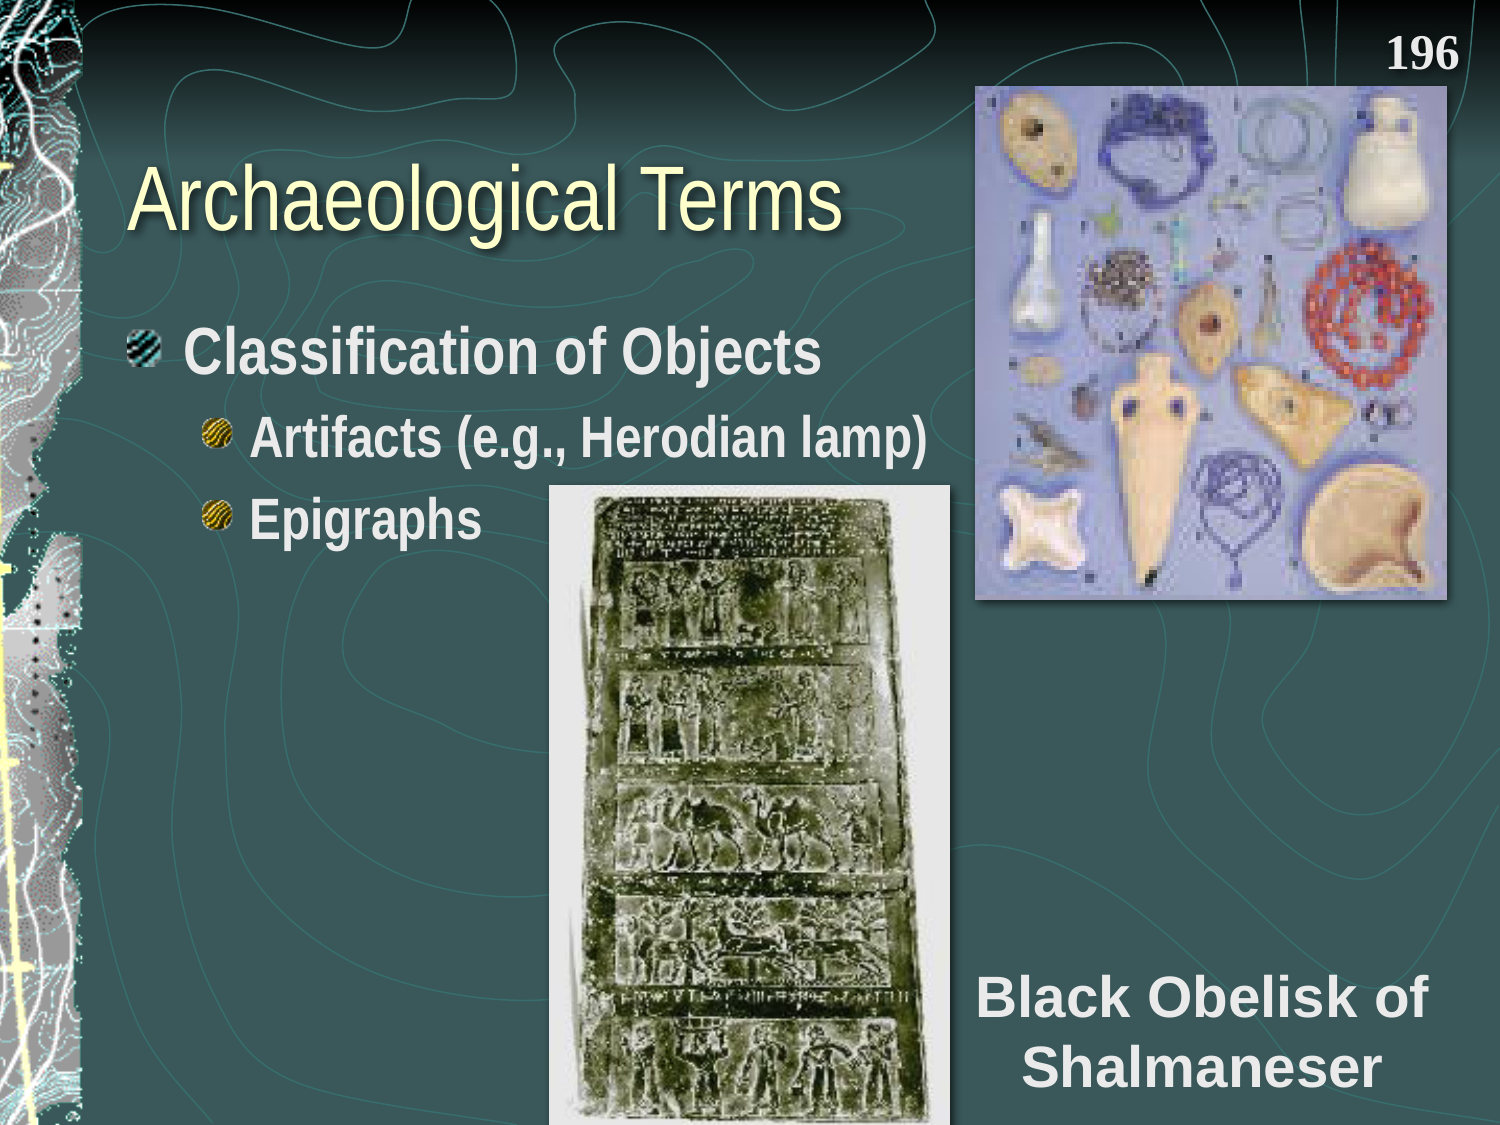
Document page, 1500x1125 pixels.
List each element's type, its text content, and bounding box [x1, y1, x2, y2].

picture [549, 485, 951, 1125]
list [974, 86, 1447, 601]
picture [127, 328, 165, 367]
text_box 196 [1369, 12, 1475, 88]
text_box Black Obelisk of Shalmaneser [954, 952, 1459, 1107]
title Archaeological Terms [112, 99, 969, 288]
picture [202, 418, 234, 450]
picture [202, 500, 234, 532]
list Classification of Objects Artifacts (e.g., Herodian lamp) Epigraphs [112, 299, 969, 588]
picture [0, 0, 85, 1125]
